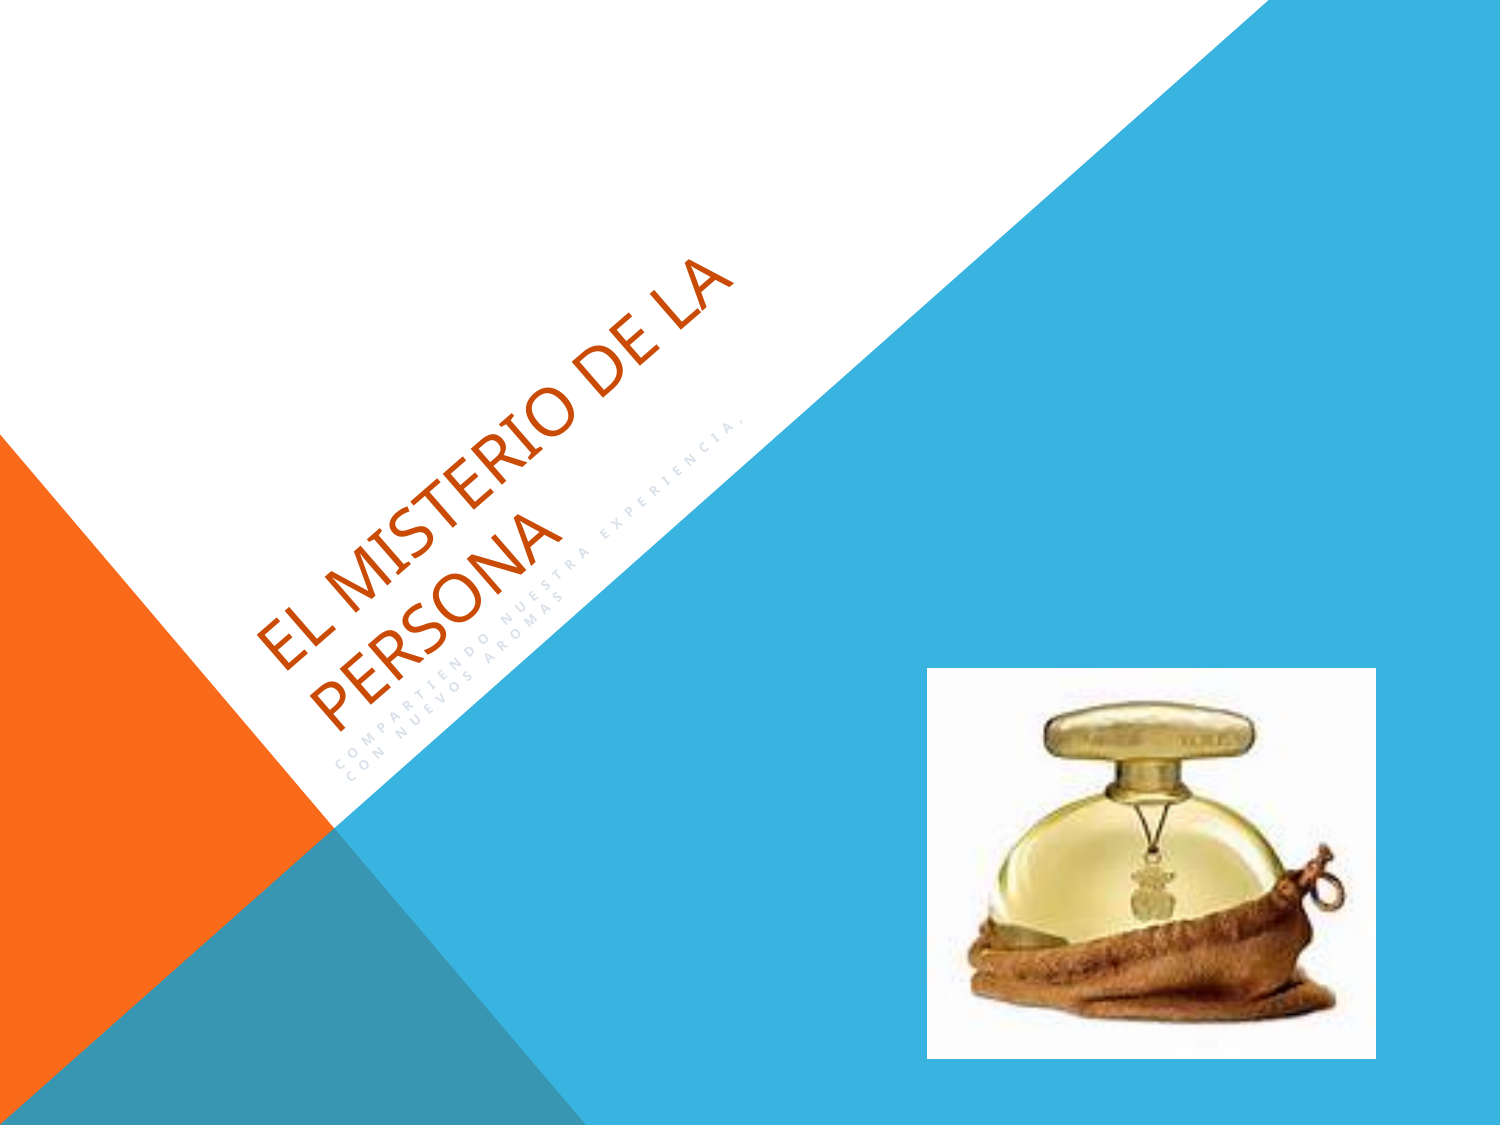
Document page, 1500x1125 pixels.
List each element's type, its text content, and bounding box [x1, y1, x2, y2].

subtitle COMPARTIENDO NUESTRA EXPERIENCIA, CON NUEVOS AROMAS [312, 61, 1154, 804]
title EL MISTERIO DE LA PERSONA [205, 0, 1027, 749]
picture [926, 668, 1377, 1060]
